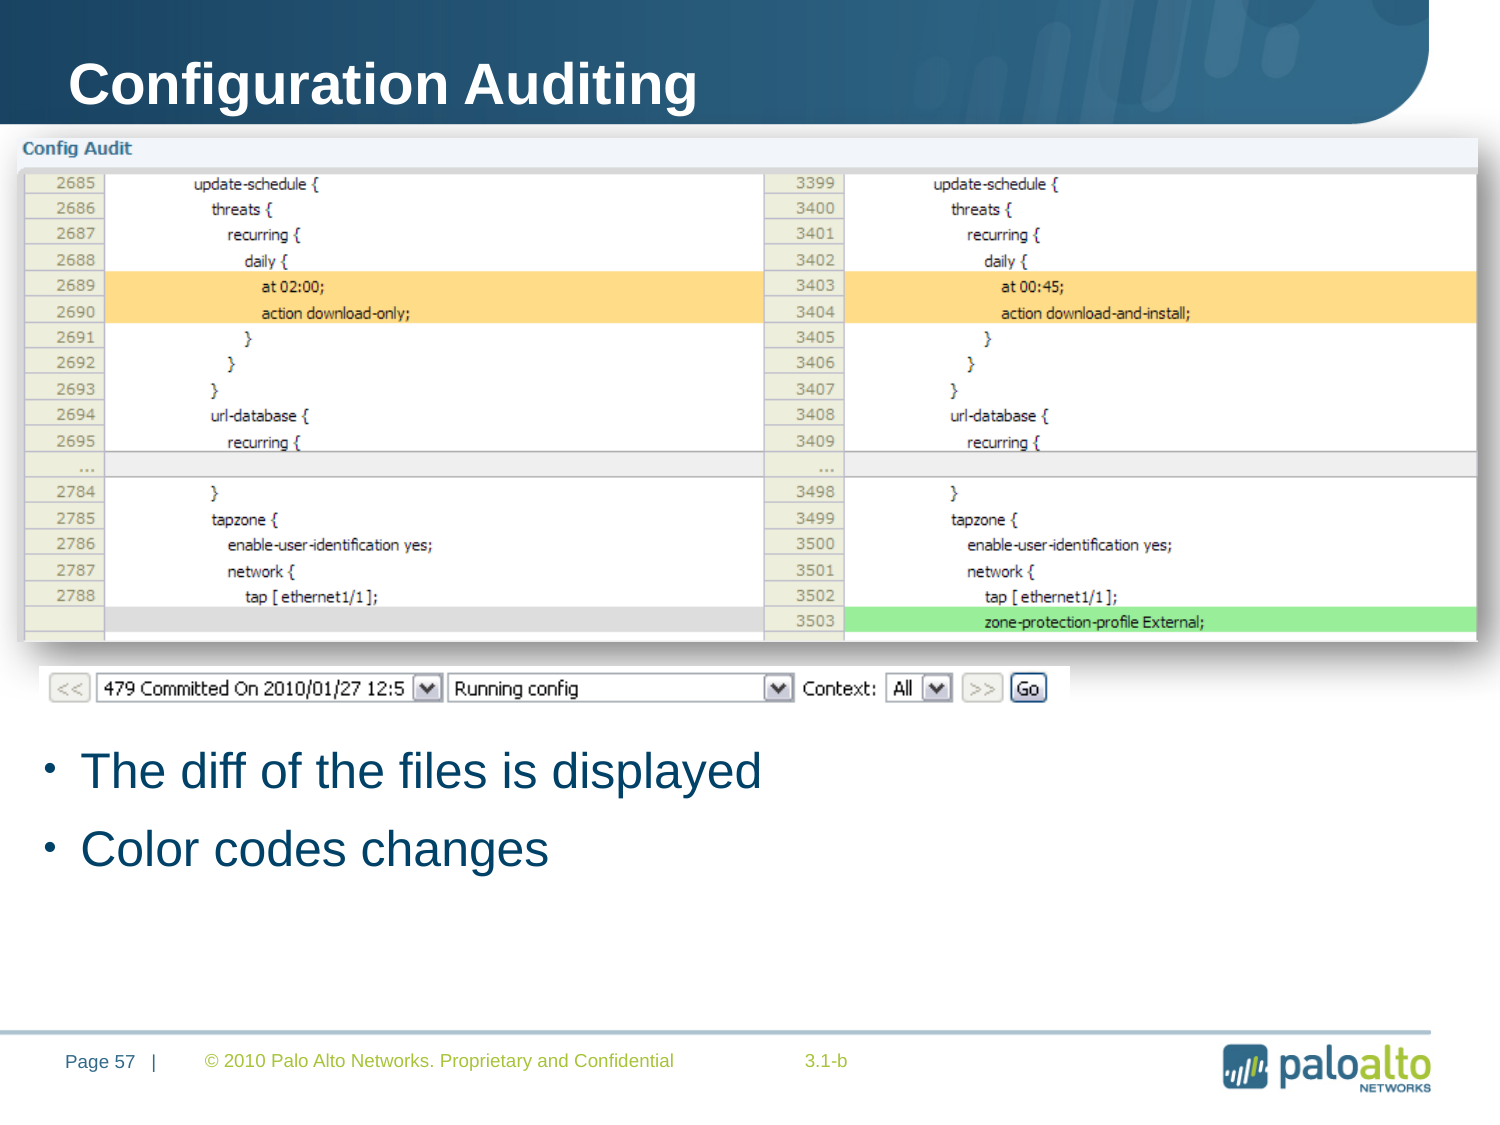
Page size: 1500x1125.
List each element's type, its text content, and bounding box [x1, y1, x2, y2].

list The diff of the files is displayed Color codes changes [27, 739, 1402, 1064]
footer © 2010 Palo Alto Networks. Proprietary and Confidential 3.1-b [190, 1041, 1139, 1117]
slide_number Page 57 | [49, 1041, 190, 1118]
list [17, 137, 1479, 642]
title Configuration Auditing [52, 24, 1428, 121]
picture [0, 0, 1500, 1125]
